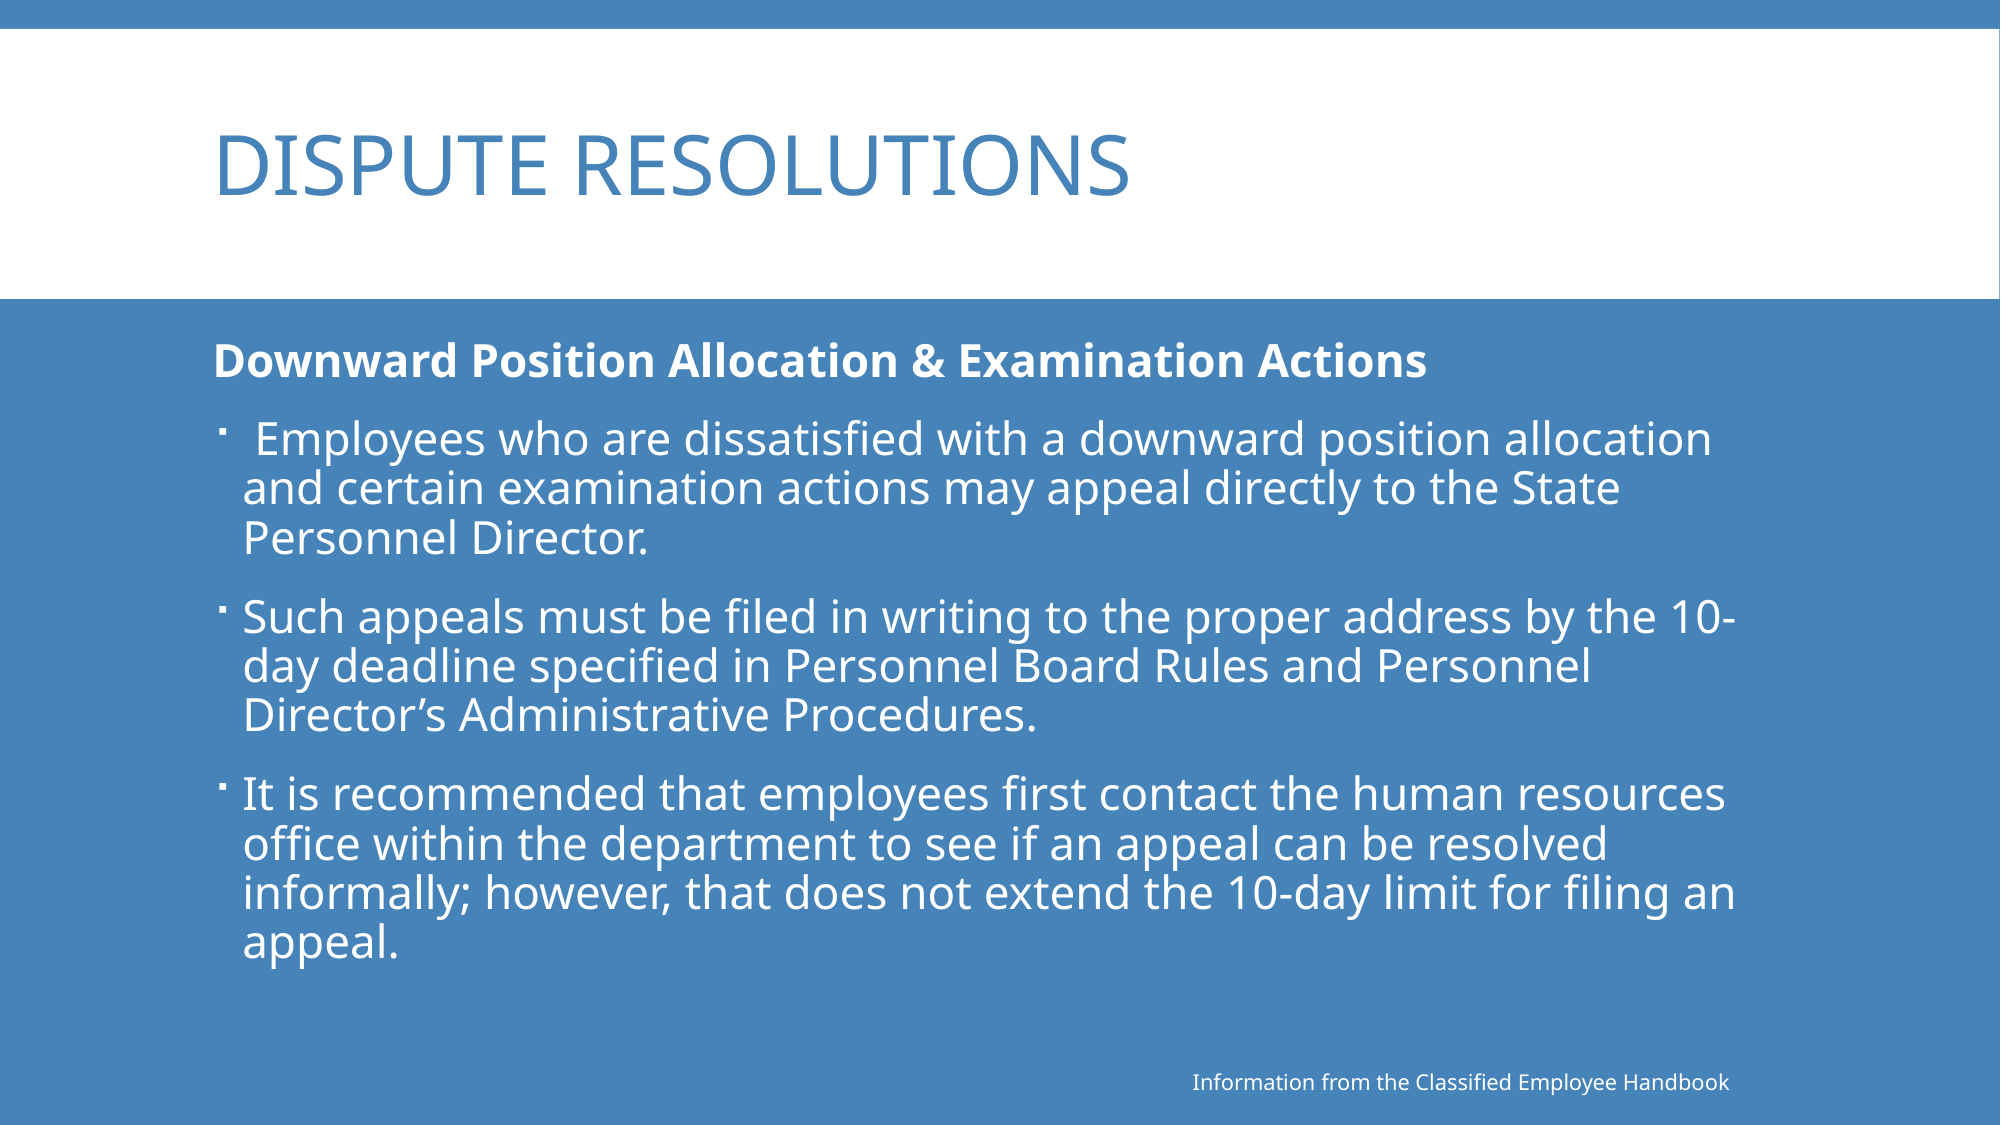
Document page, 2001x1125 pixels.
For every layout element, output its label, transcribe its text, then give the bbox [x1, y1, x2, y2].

title Dispute Resolutions [197, 46, 1803, 295]
list Downward Position Allocation & Examination Actions Employees who are dissatisfied with a downward position allocation and certain examination actions may appeal directly to the State Personnel Director. Such appeals must be filed in writing to the proper address by the 10-day deadline specified in Personnel Board Rules and Personnel Director’s Administrative Procedures. It is recommended that employees first contact the human resources office within the department to see if an appeal can be resolved informally; however, that does not extend the 10-day limit for filing an appeal. [197, 329, 1803, 1020]
footer Information from the Classified Employee Handbook [918, 1053, 1746, 1114]
